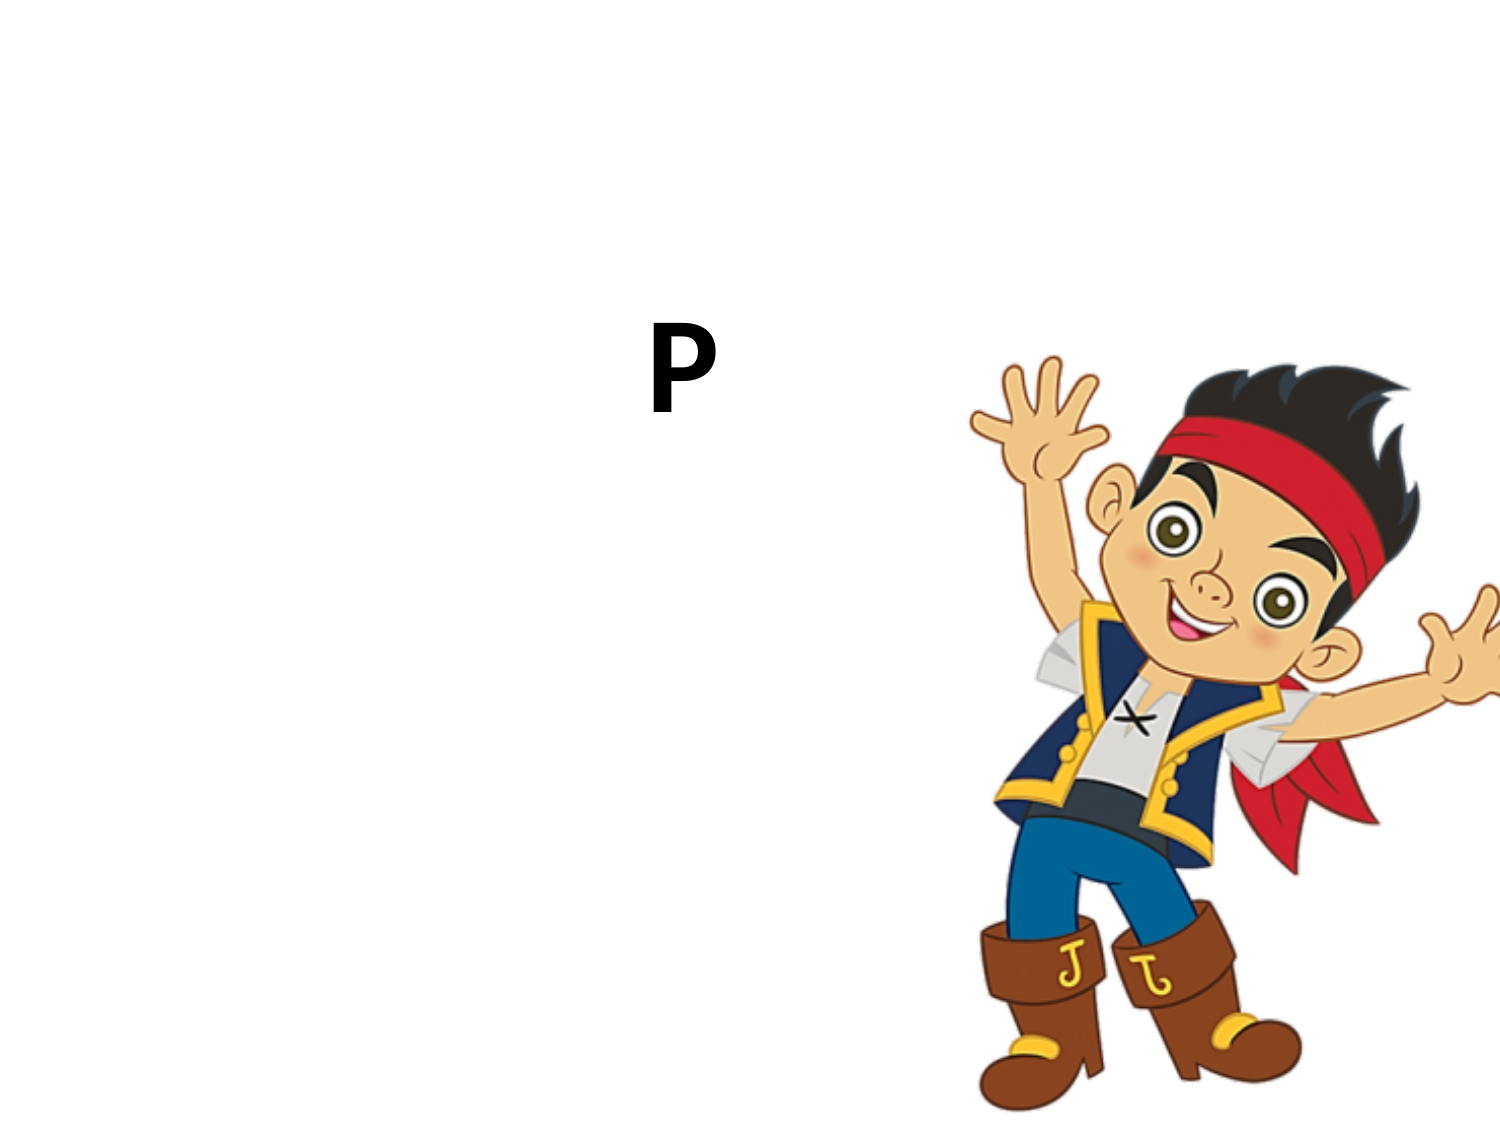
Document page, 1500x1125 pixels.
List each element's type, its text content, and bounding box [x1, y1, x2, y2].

list Р [631, 267, 1425, 1005]
picture [956, 349, 1500, 1125]
